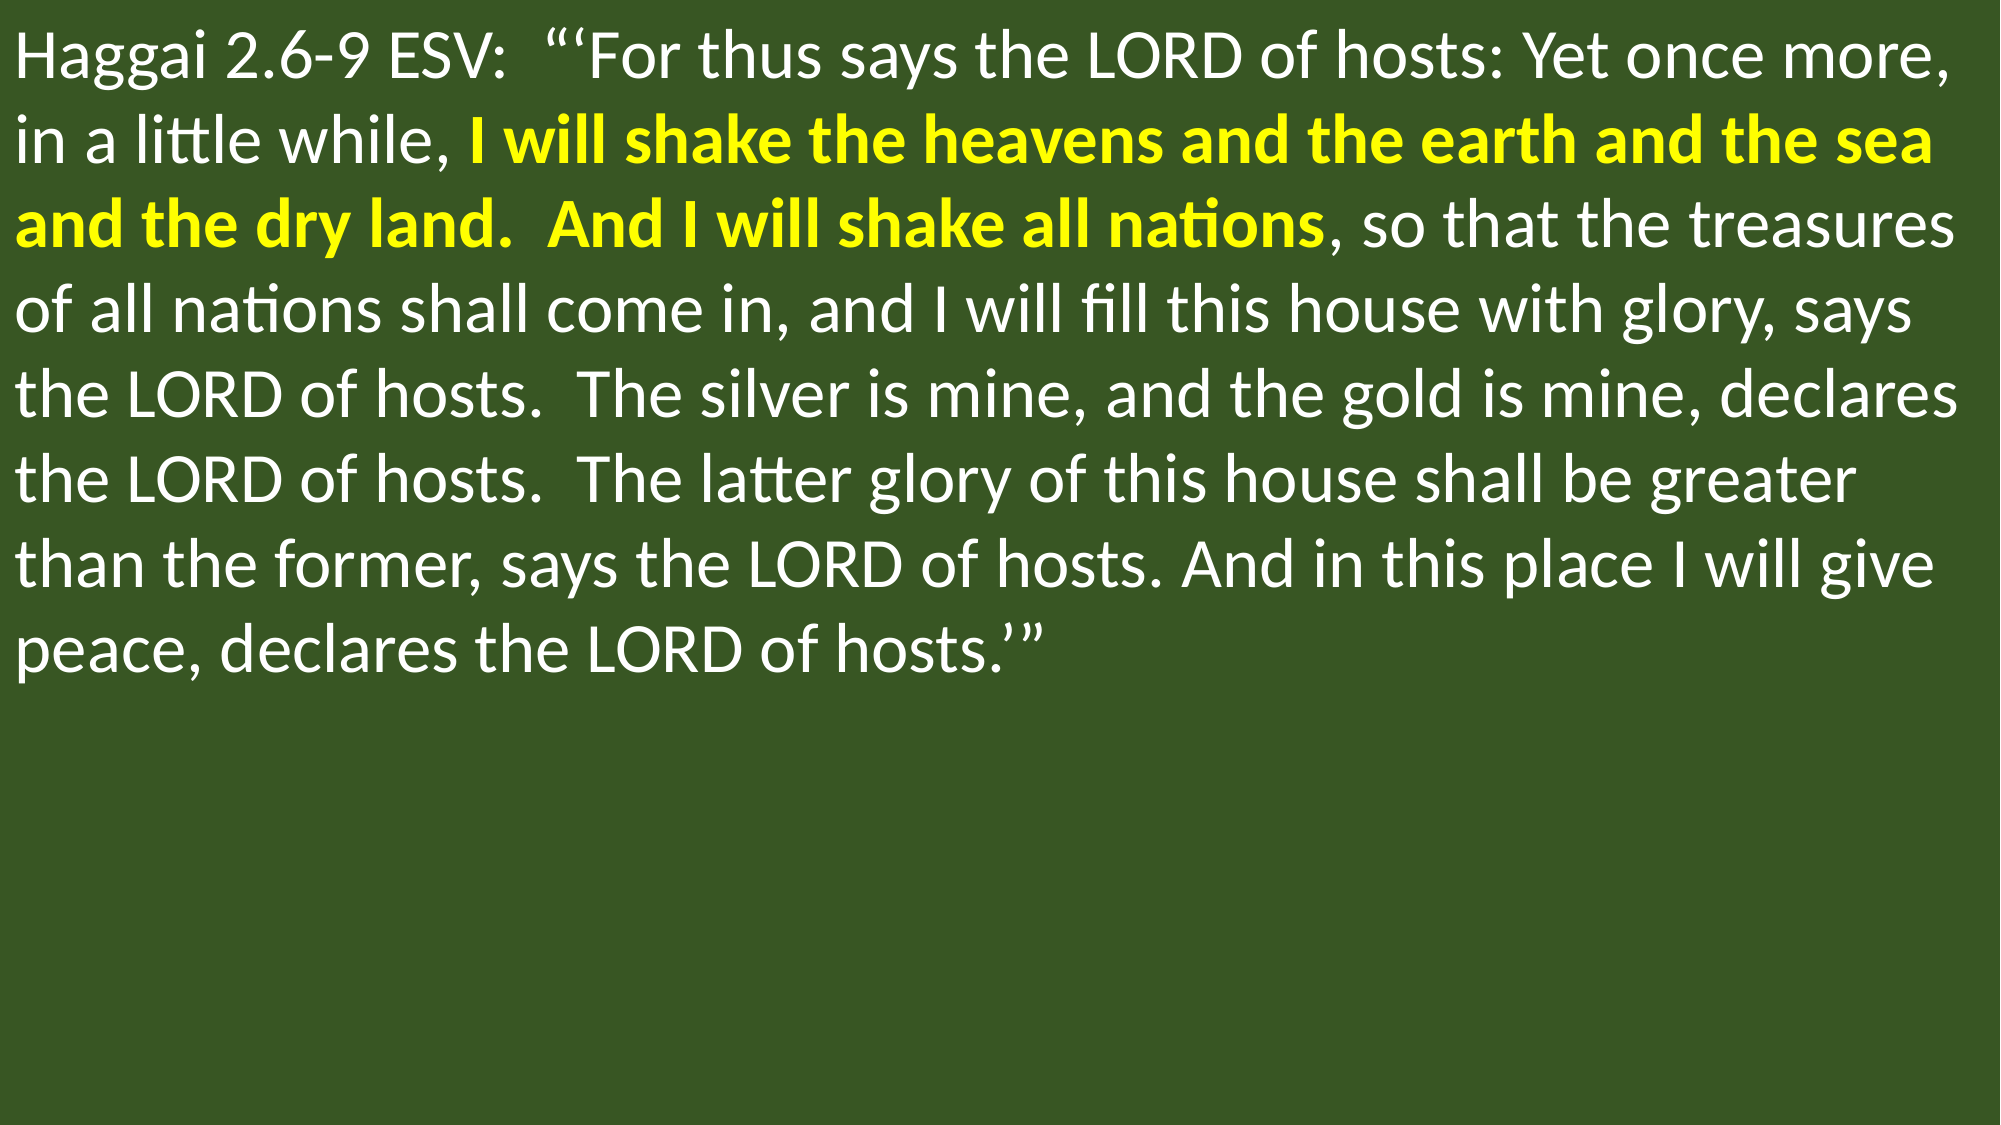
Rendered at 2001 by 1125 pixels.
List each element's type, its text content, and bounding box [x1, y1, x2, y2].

text_box Haggai 2.6-9 ESV: “‘For thus says the LORD of hosts: Yet once more, in a little while, I will shake the heavens and the earth and the sea and the dry land. And I will shake all nations, so that the treasures of all nations shall come in, and I will fill this house with glory, says the LORD of hosts. The silver is mine, and the gold is mine, declares the LORD of hosts. The latter glory of this house shall be greater than the former, says the LORD of hosts. And in this place I will give peace, declares the LORD of hosts.’” [0, 0, 2000, 695]
